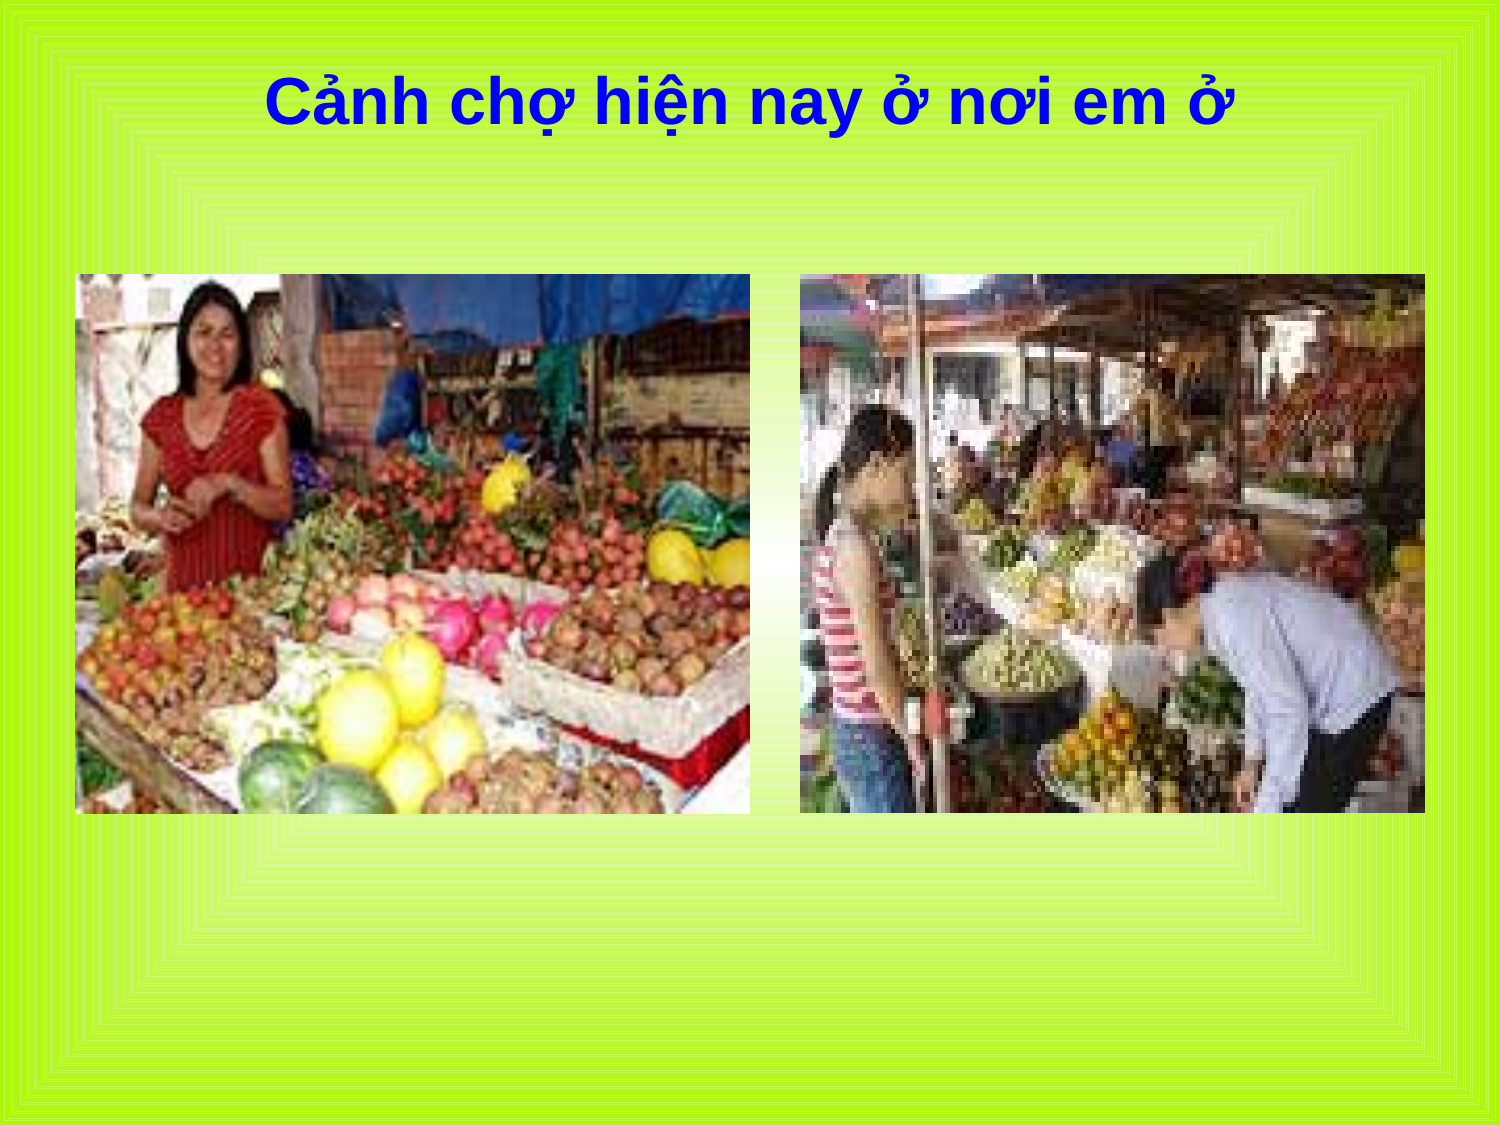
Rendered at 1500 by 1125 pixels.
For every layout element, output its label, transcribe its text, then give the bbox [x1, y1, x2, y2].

picture [799, 274, 1426, 813]
picture [74, 274, 751, 814]
text_box Cảnh chợ hiện nay ở nơi em ở [249, 50, 1388, 145]
